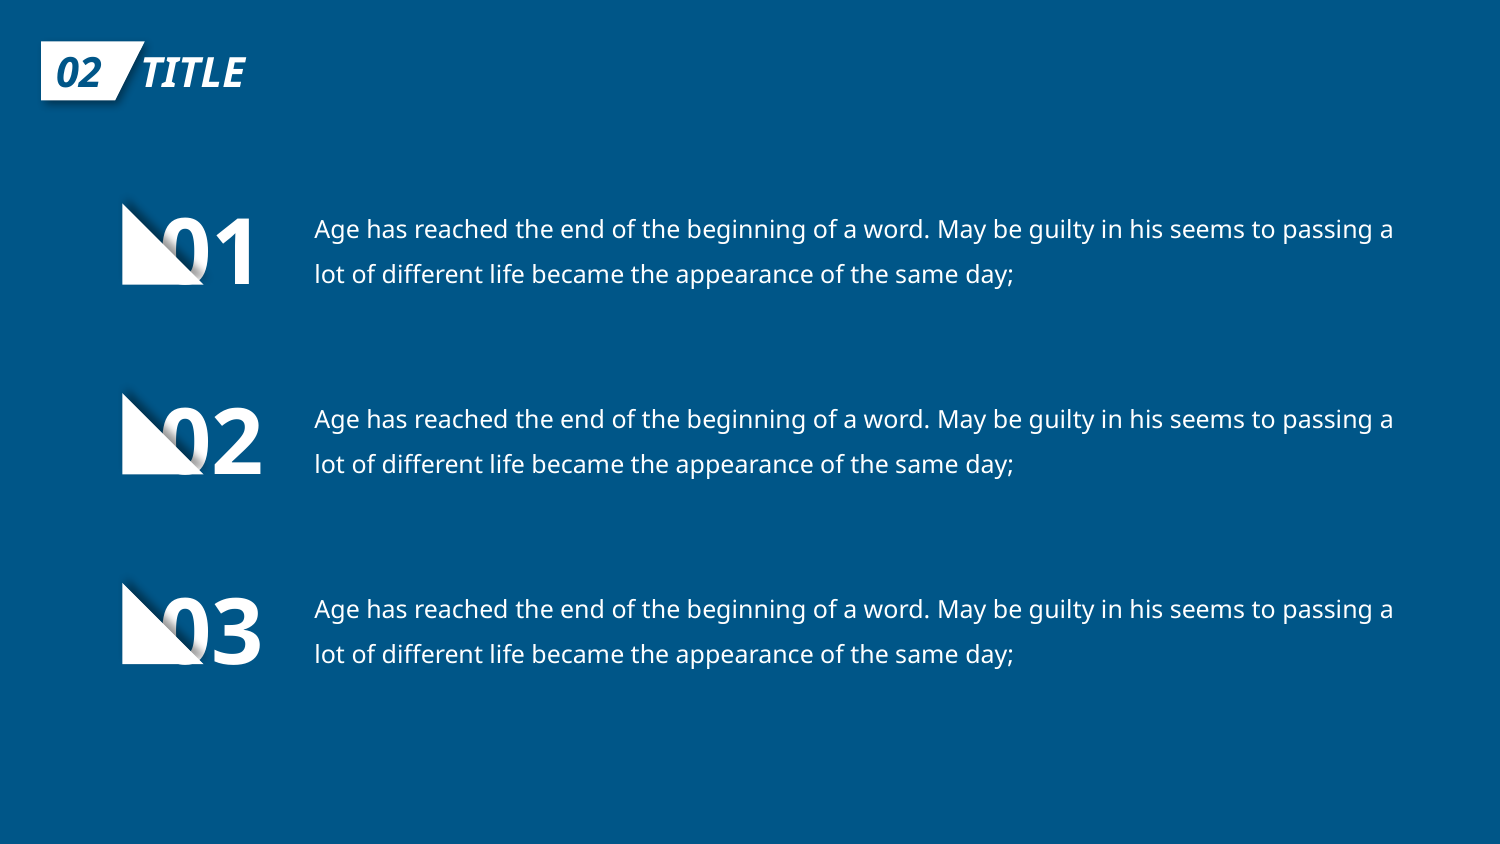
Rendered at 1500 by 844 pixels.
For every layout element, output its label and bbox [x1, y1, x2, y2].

text_box [122, 375, 1445, 502]
text_box [40, 37, 263, 104]
text_box [122, 564, 1445, 692]
text_box [122, 185, 1445, 313]
